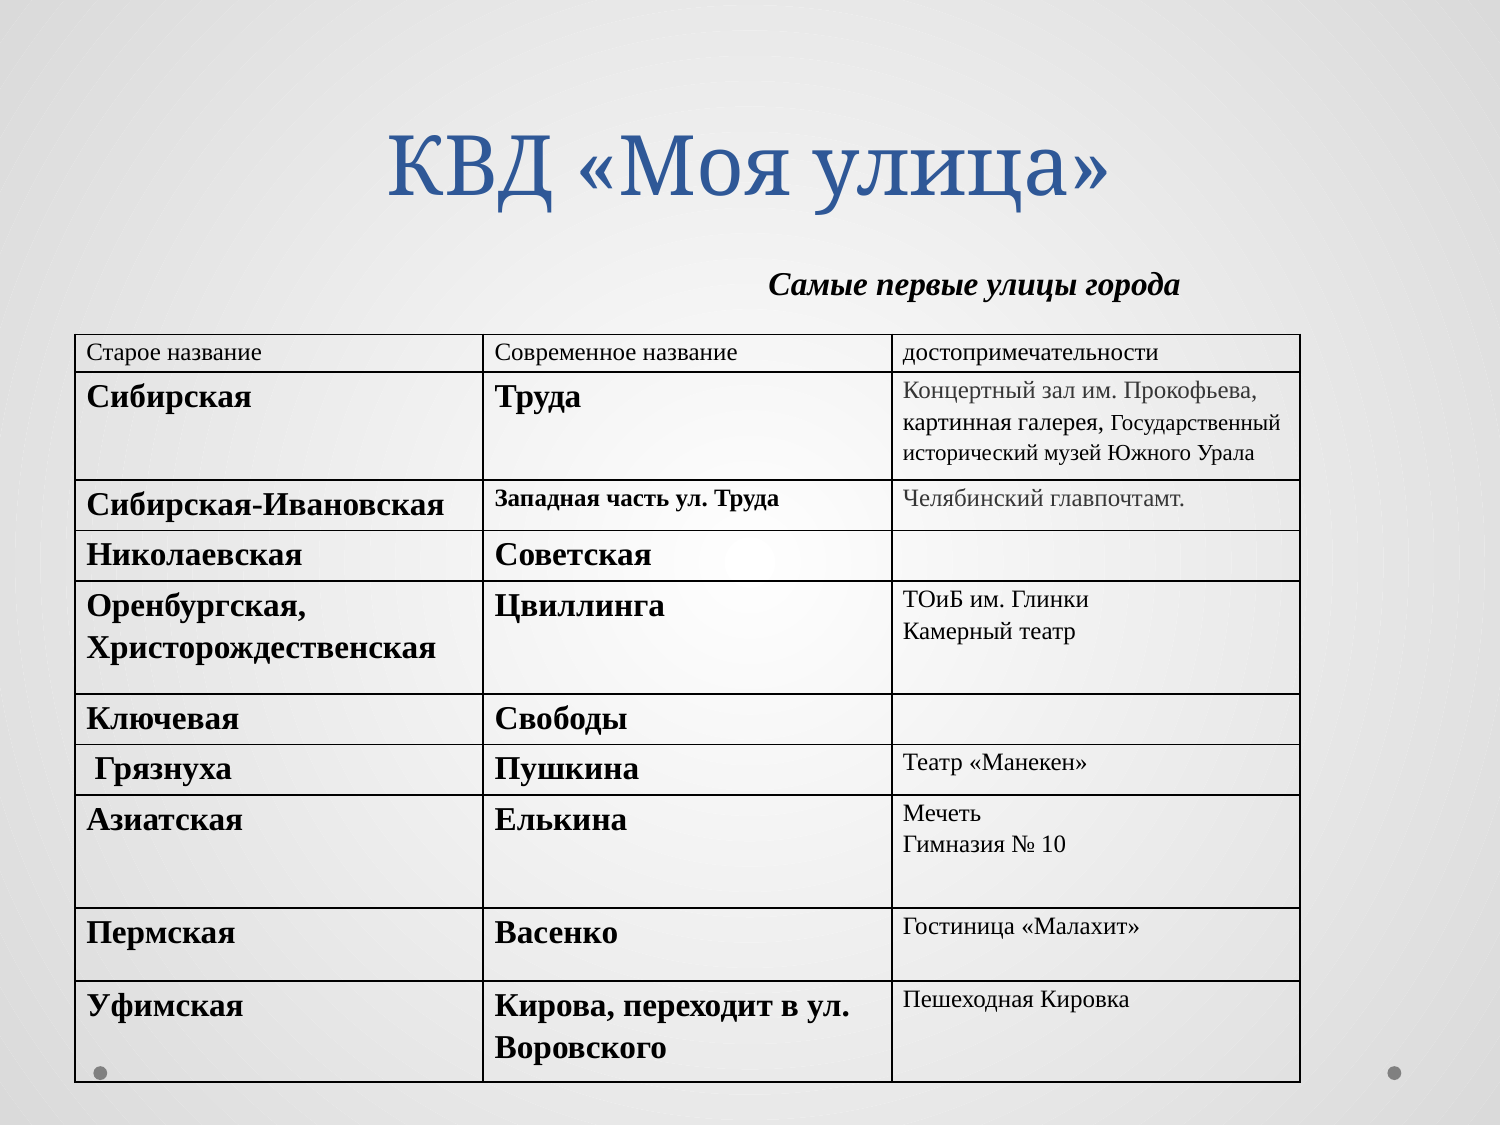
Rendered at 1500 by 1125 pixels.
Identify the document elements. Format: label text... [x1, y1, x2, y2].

table_cell Пушкина [484, 745, 891, 794]
table_header Старое название [76, 335, 482, 371]
table_cell Советская [484, 531, 891, 580]
table_cell Кирова, переходит в ул. Воровского [484, 982, 891, 1081]
table_cell Западная часть ул. Труда [484, 481, 891, 530]
table_header Современное название [484, 335, 891, 371]
table_cell Уфимская [76, 982, 482, 1081]
table_cell Пермская [76, 909, 482, 980]
table_cell [893, 695, 1299, 744]
table_cell Пешеходная Кировка [893, 982, 1299, 1081]
table_cell Сибирская [76, 373, 482, 479]
table_cell Челябинский главпочтамт. [893, 481, 1299, 530]
table_cell Цвиллинга [484, 582, 891, 693]
table_cell Елькина [484, 796, 891, 907]
table_cell Васенко [484, 909, 891, 980]
table_cell Азиатская [76, 796, 482, 907]
table_cell Гостиница «Малахит» [893, 909, 1299, 980]
table_cell Оренбургская, Христорождественская [76, 582, 482, 693]
table_cell Грязнуха [76, 745, 482, 794]
table_cell Николаевская [76, 531, 482, 580]
table_cell [893, 531, 1299, 580]
table_cell Ключевая [76, 695, 482, 744]
table_cell Театр «Манекен» [893, 745, 1299, 794]
table_cell Концертный зал им. Прокофьева, картинная галерея, Государственный исторический музей Южного Урала [893, 373, 1299, 479]
title КВД «Моя улица» [75, 66, 1425, 220]
text_box Самые первые улицы города [679, 254, 1500, 355]
table_cell Мечеть Гимназия № 10 [893, 796, 1299, 907]
table_header достопримечательности [893, 355, 1299, 371]
table_cell Труда [484, 373, 891, 479]
table_cell ТОиБ им. Глинки Камерный театр [893, 582, 1299, 693]
table_cell Свободы [484, 695, 891, 744]
table_cell Сибирская-Ивановская [76, 481, 482, 530]
